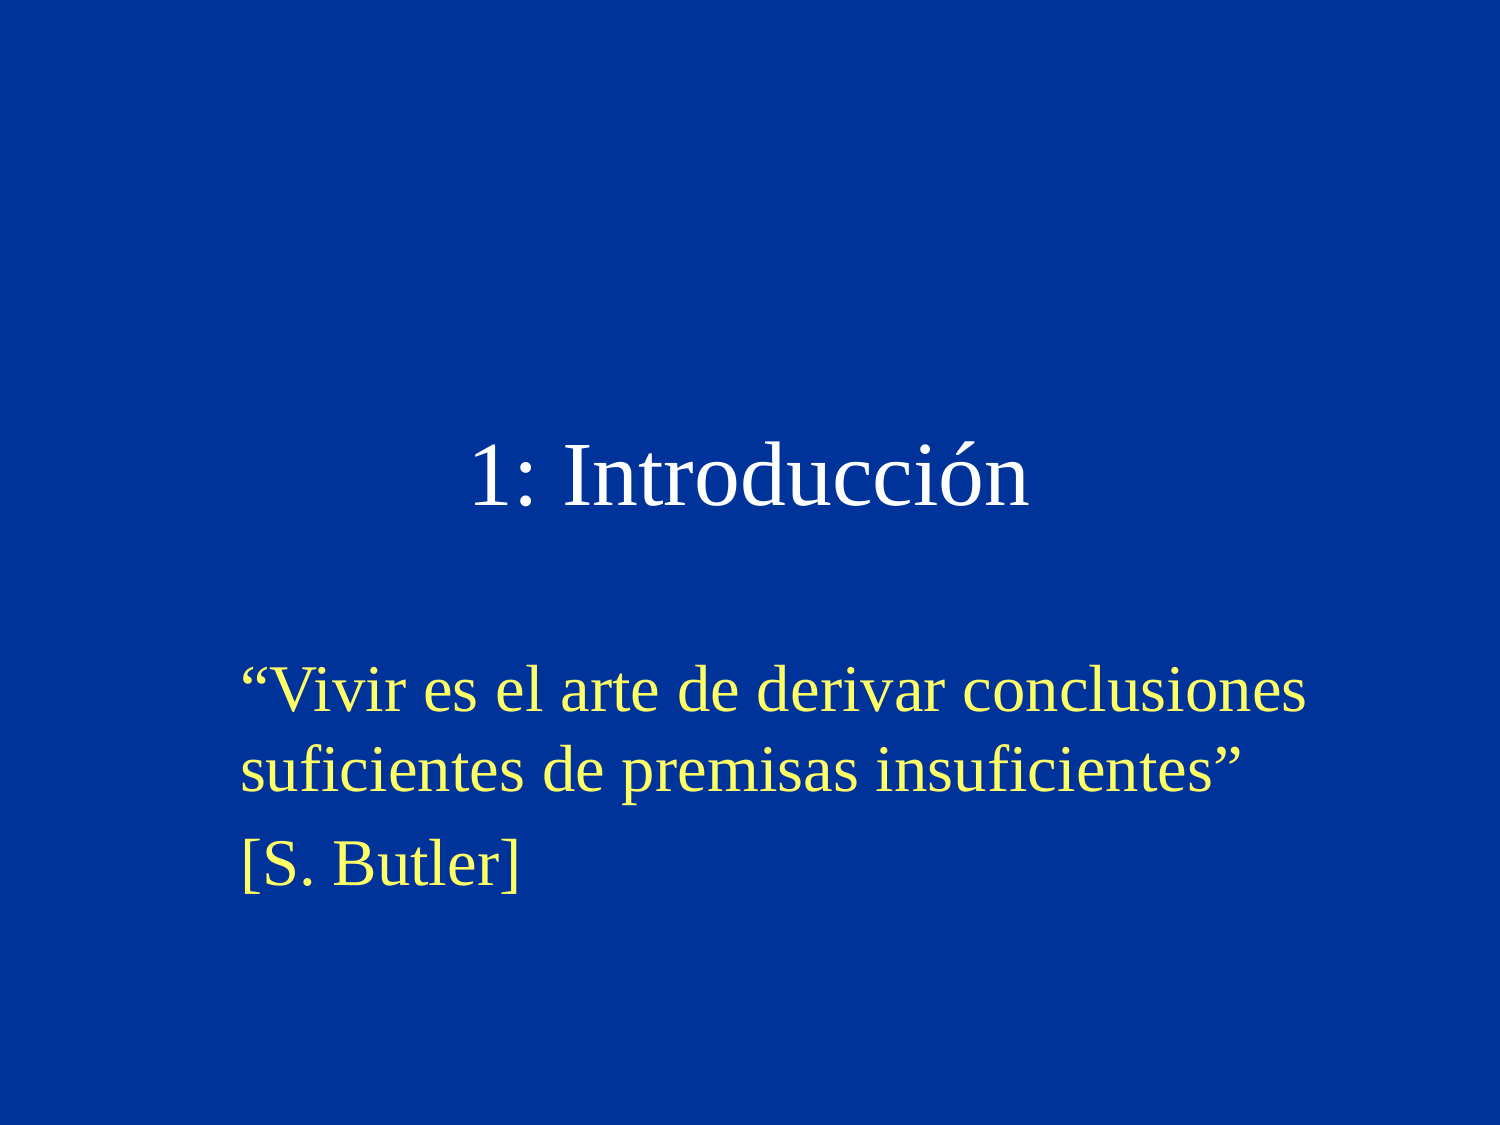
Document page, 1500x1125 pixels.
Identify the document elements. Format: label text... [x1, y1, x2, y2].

subtitle “Vivir es el arte de derivar conclusiones suficientes de premisas insuficientes” [S. Butler] [225, 637, 1363, 925]
title 1: Introducción [112, 375, 1388, 563]
